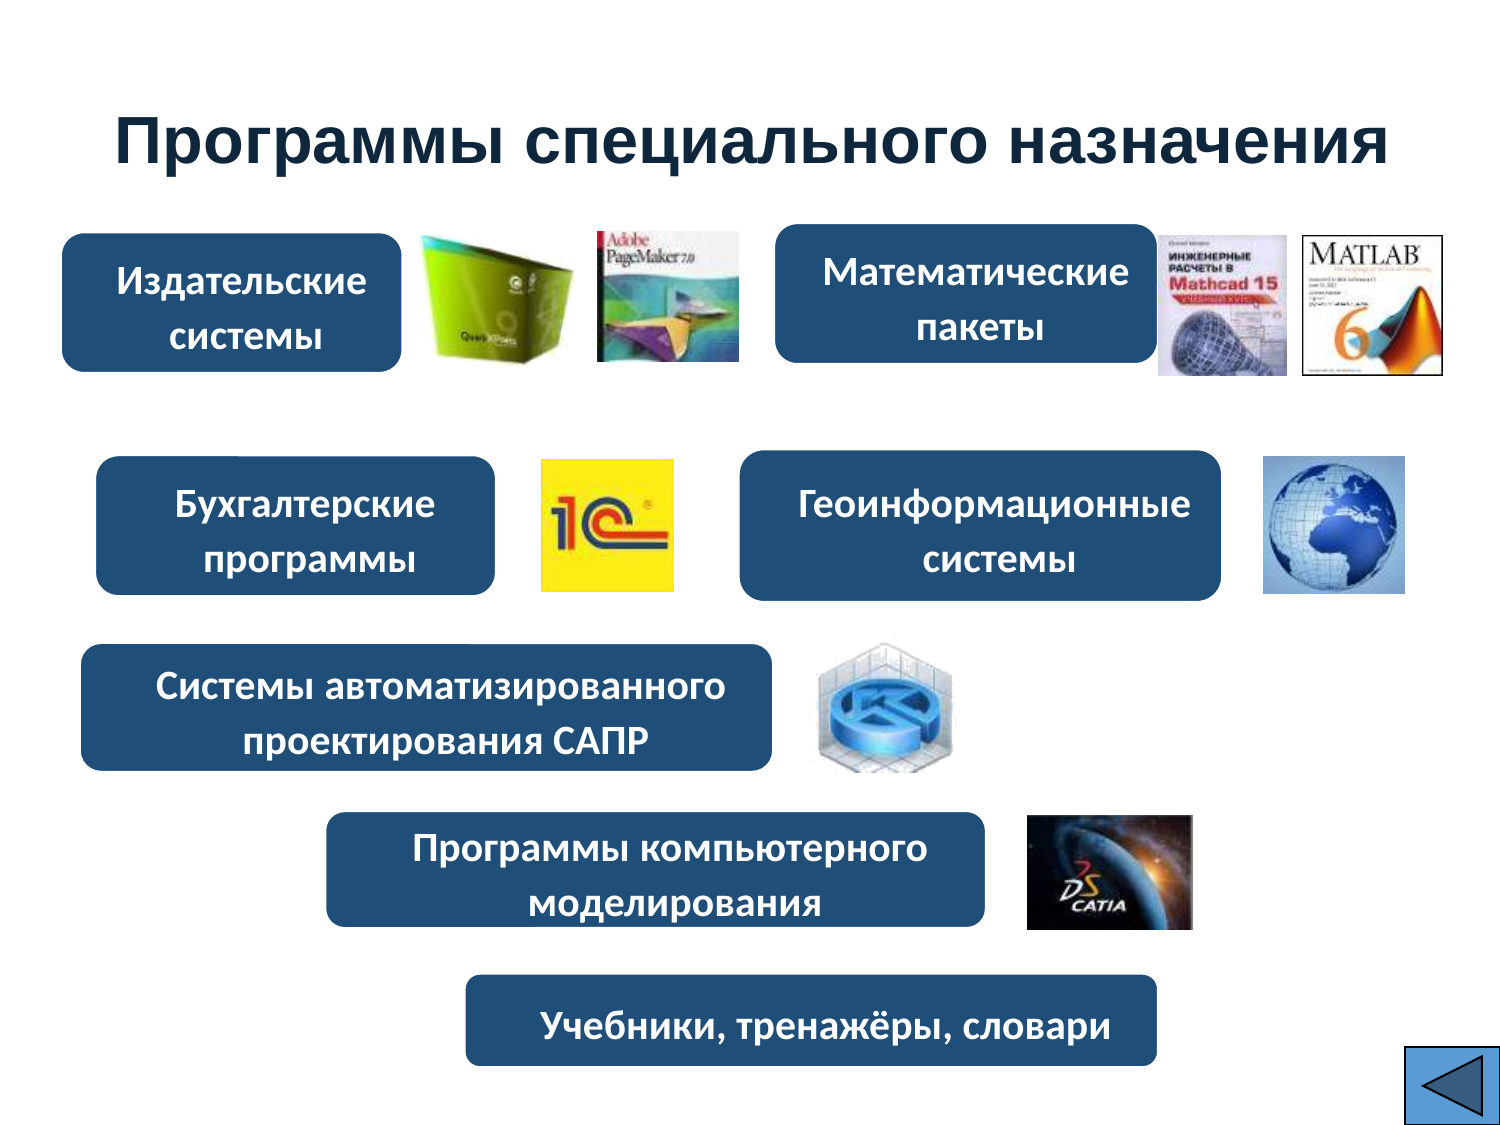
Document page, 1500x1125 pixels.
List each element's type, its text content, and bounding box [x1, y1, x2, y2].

picture [597, 231, 739, 362]
text_box Программы компьютерного моделирования [323, 809, 989, 931]
picture [1302, 235, 1443, 377]
text_box Геоинформационные системы [736, 447, 1225, 605]
text_box Бухгалтерские программы [92, 453, 498, 599]
picture [810, 635, 965, 773]
picture [541, 459, 674, 592]
picture [1263, 456, 1405, 594]
text_box Математические пакеты [771, 221, 1158, 367]
text_box Программы специального назначения [99, 89, 1407, 185]
text_box [1404, 1046, 1500, 1125]
picture [419, 235, 574, 365]
picture [1158, 235, 1287, 377]
text_box Системы автоматизированного проектирования САПР [77, 640, 776, 774]
picture [1027, 815, 1193, 930]
text_box Издательские системы [58, 230, 405, 376]
text_box Учебники, тренажёры, словари [462, 971, 1161, 1070]
